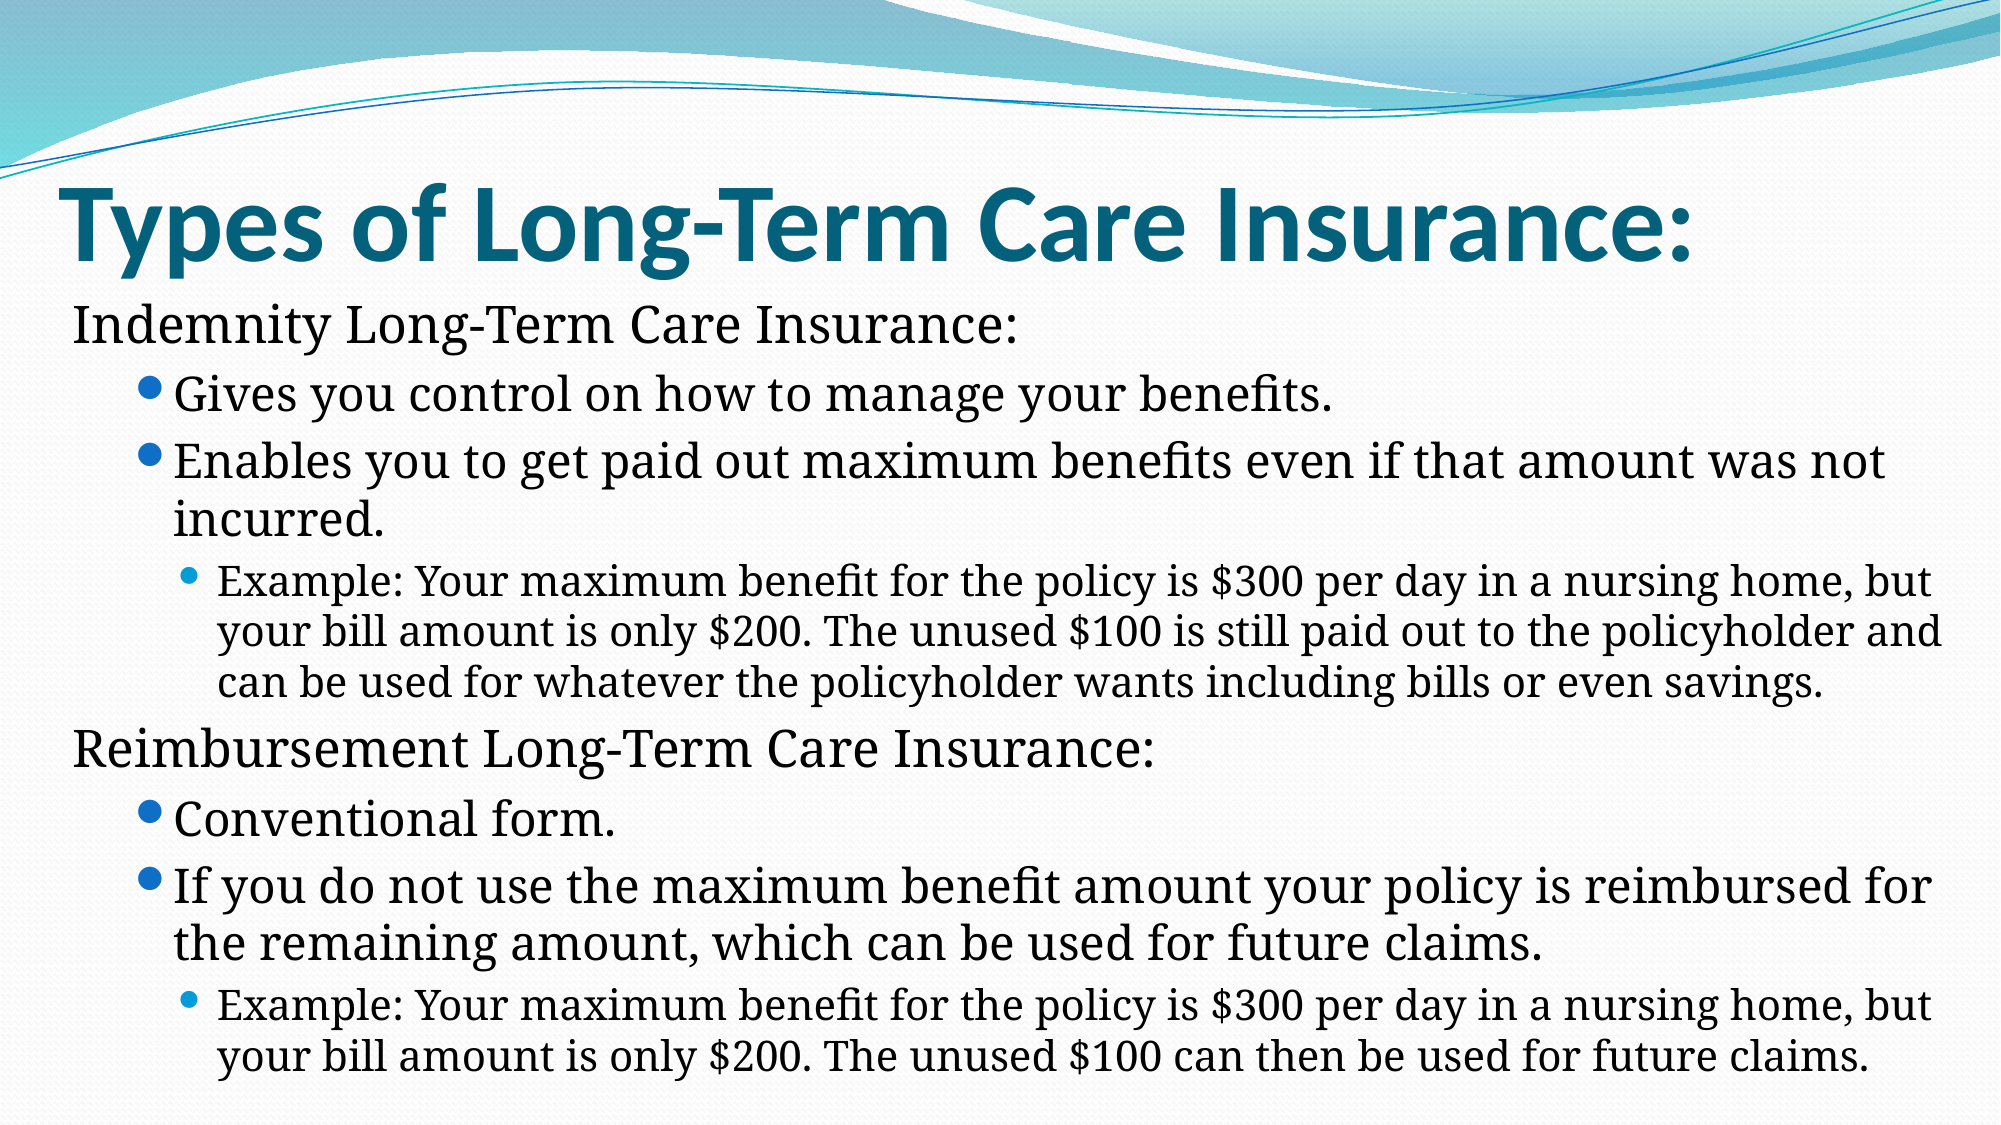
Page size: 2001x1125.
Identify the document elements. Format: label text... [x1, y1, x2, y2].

title Types of Long-Term Care Insurance: [58, 115, 1900, 284]
list Indemnity Long-Term Care Insurance: Gives you control on how to manage your benefits. Enables you to get paid out maximum benefits even if that amount was not incurred. Example: Your maximum benefit for the policy is $300 per day in a nursing home, but your bill amount is only $200. The unused $100 is still paid out to the policyholder and can be used for whatever the policyholder wants including bills or even savings. Reimbursement Long-Term Care Insurance: Conventional form. If you do not use the maximum benefit amount your policy is reimbursed for the remaining amount, which can be used for future claims. Example: Your maximum benefit for the policy is $300 per day in a nursing home, but your bill amount is only $200. The unused $100 can then be used for future claims. [58, 284, 1966, 1104]
